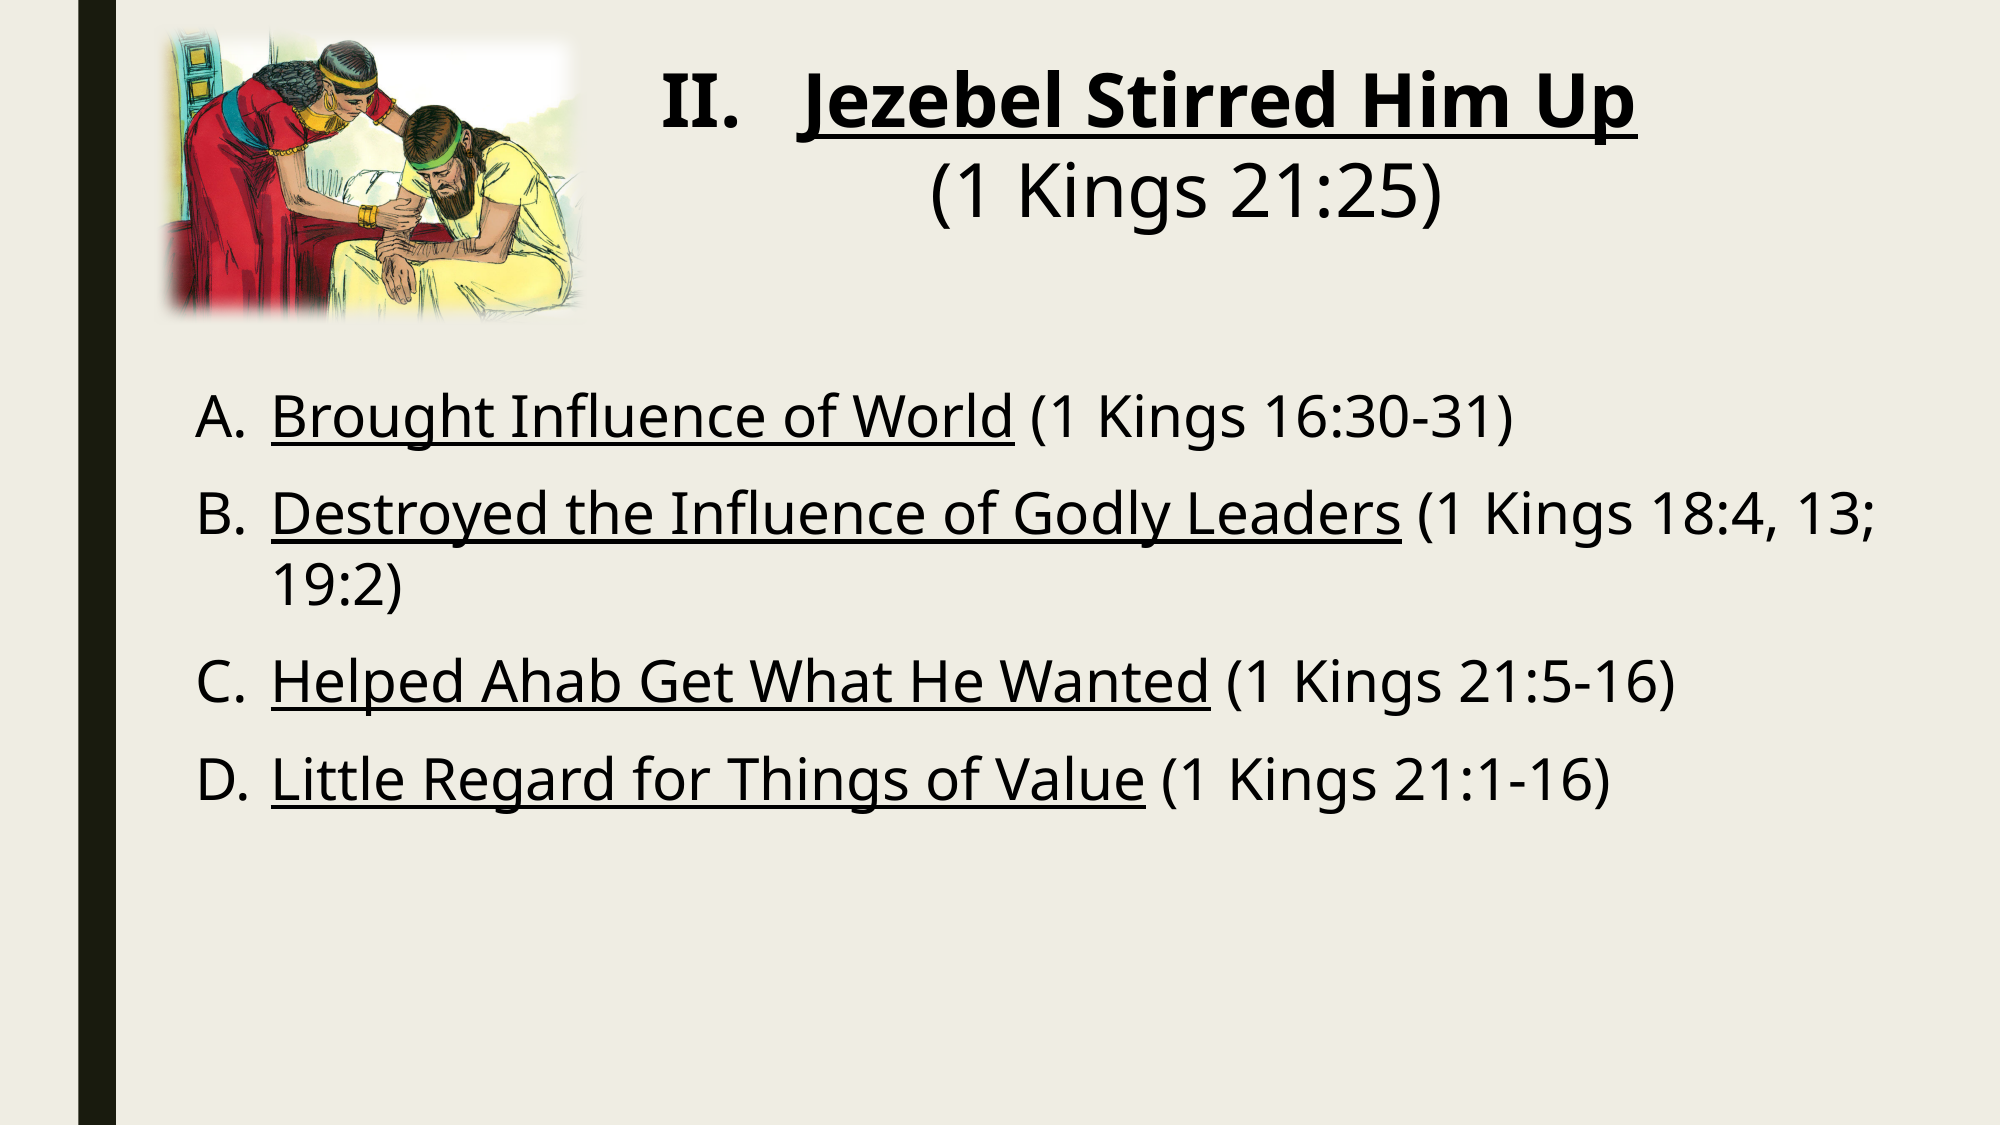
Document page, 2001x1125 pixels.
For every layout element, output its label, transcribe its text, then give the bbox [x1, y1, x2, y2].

picture [154, 24, 587, 326]
text_box Brought Influence of World (1 Kings 16:30-31) Destroyed the Influence of Godly Leaders (1 Kings 18:4, 13; 19:2) Helped Ahab Get What He Wanted (1 Kings 21:5-16) Little Regard for Things of Value (1 Kings 21:1-16) [180, 371, 2000, 819]
text_box Jezebel Stirred Him Up (1 Kings 21:25) [623, 45, 1677, 241]
